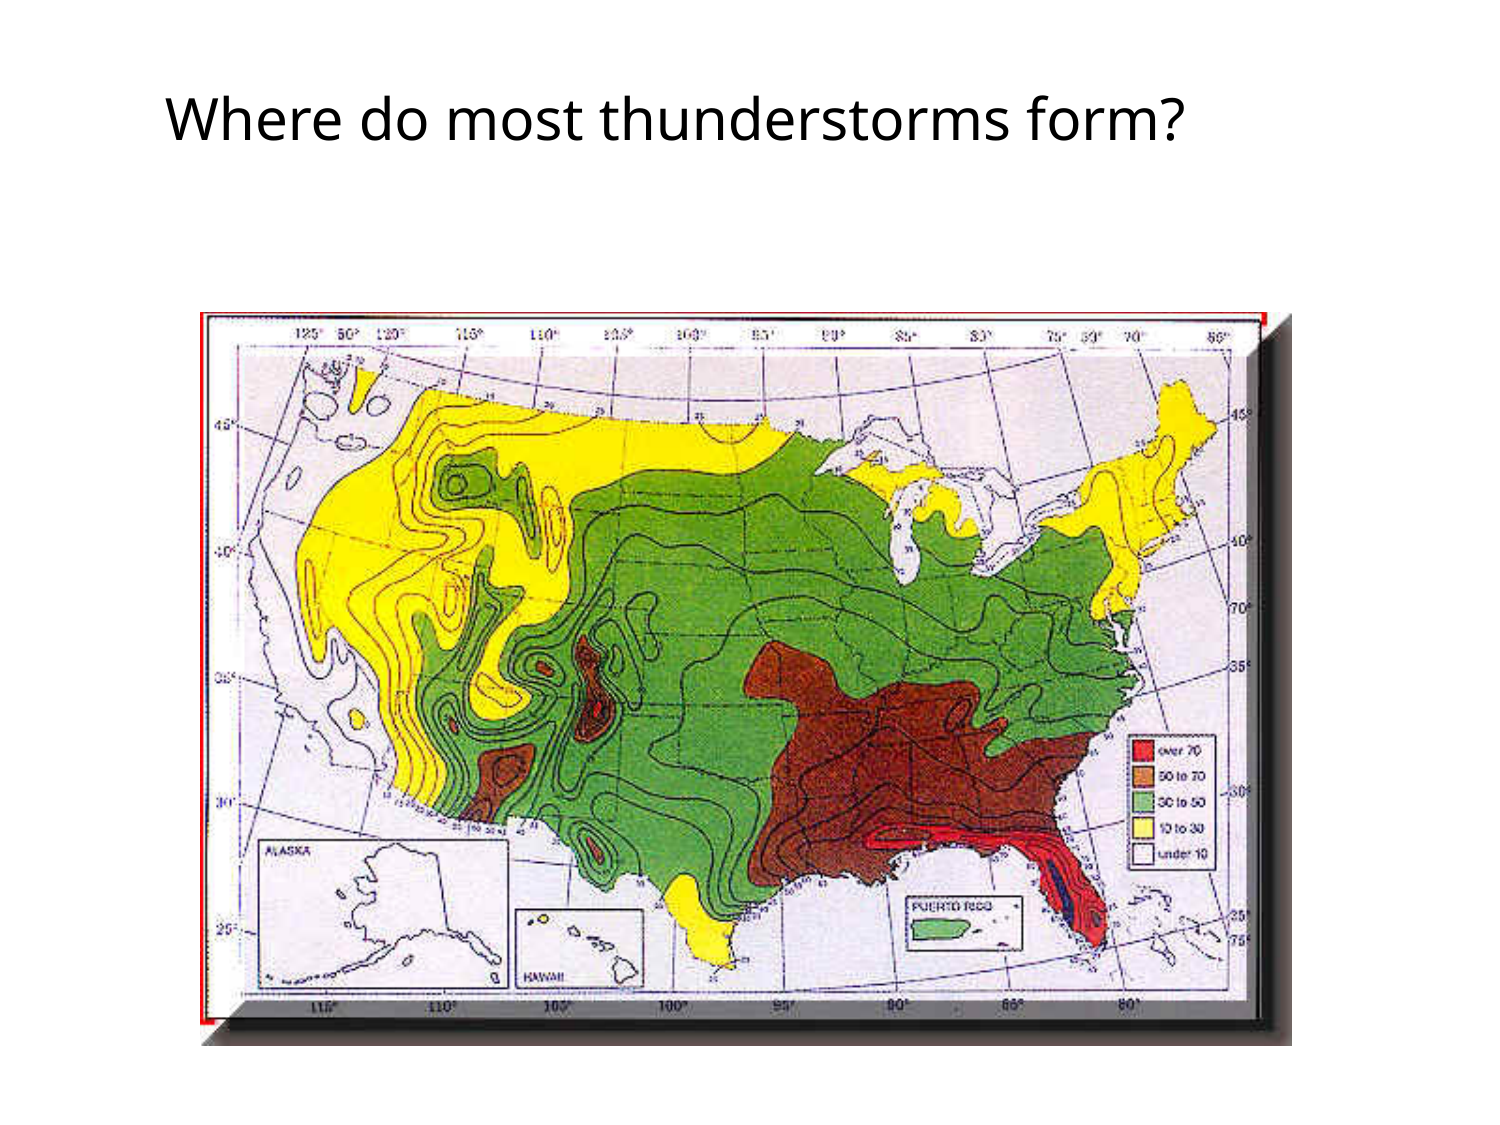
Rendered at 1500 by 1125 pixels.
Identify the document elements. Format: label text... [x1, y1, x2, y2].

text_box Where do most thunderstorms form? [150, 75, 1313, 160]
picture [199, 312, 1292, 1046]
text_box [49, 62, 1400, 1023]
